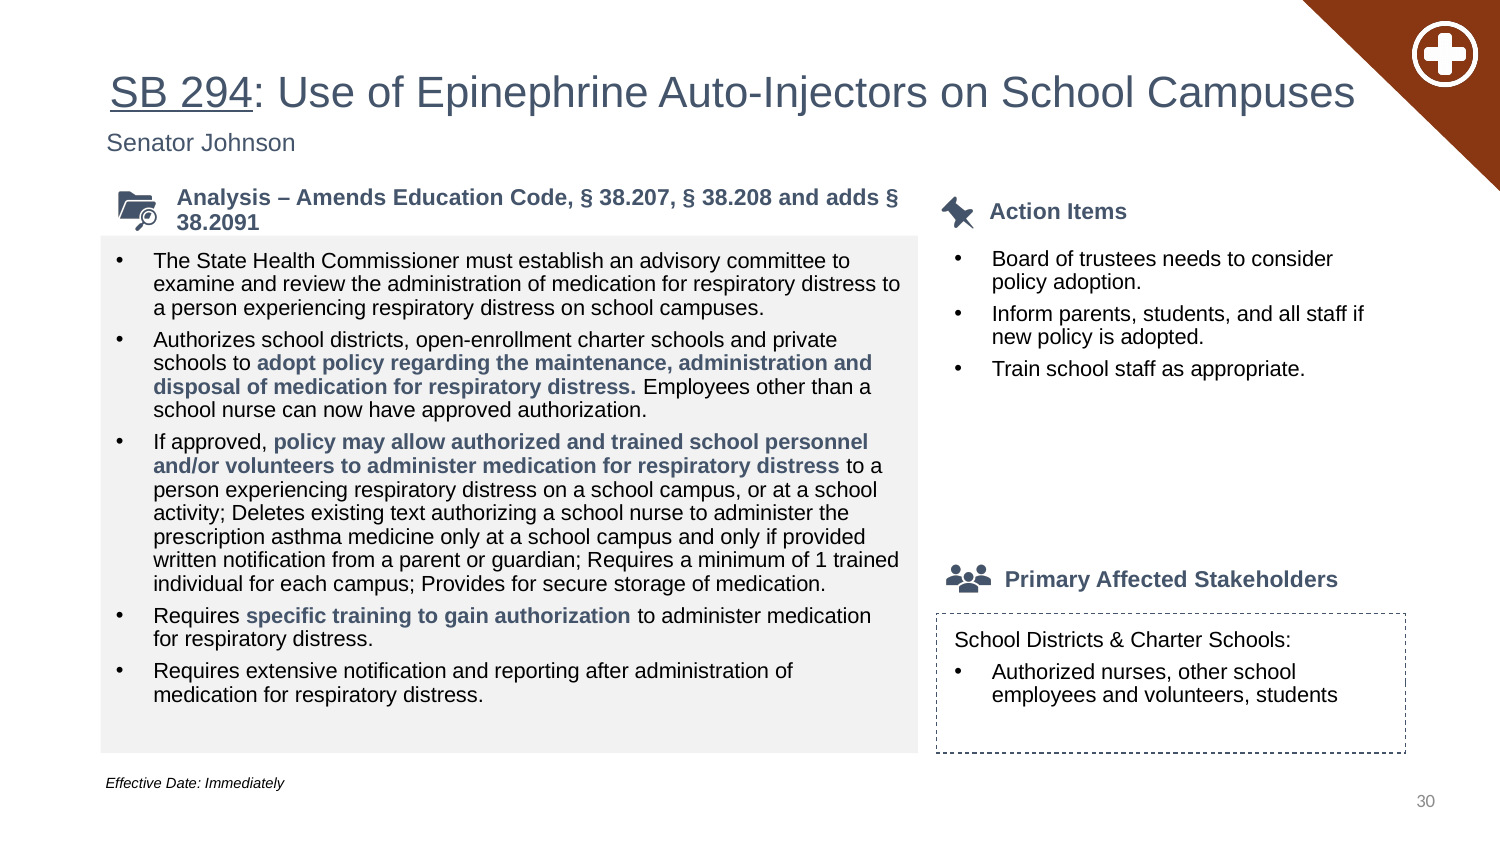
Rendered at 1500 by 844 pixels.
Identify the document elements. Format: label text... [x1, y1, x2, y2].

picture [109, 181, 164, 236]
text_box [935, 612, 1406, 754]
text_box School Districts & Charter Schools: Authorized nurses, other school employees and volunteers, students [943, 623, 1406, 751]
text_box Primary Affected Stakeholders [993, 546, 1428, 614]
picture [943, 553, 994, 604]
title SB 294: Use of Epinephrine Auto-Injectors on School Campuses [94, 45, 1405, 142]
text_box Board of trustees needs to consider policy adoption. Inform parents, students, and all staff if new policy is adopted. Train school staff as appropriate. [943, 241, 1393, 515]
list The State Health Commissioner must establish an advisory committee to examine and review the administration of medication for respiratory distress to a person experiencing respiratory distress on school campuses. Authorizes school districts, open-enrollment charter schools and private schools to adopt policy regarding the maintenance, administration and disposal of medication for respiratory distress. Employees other than a school nurse can now have approved authorization. If approved, policy may allow authorized and trained school personnel and/or volunteers to administer medication for respiratory distress to a person experiencing respiratory distress on a school campus, or at a school activity; Deletes existing text authorizing a school nurse to administer the prescription asthma medicine only at a school campus and only if provided written notification from a parent or guardian; Requires a minimum of 1 trained individual for each campus; Provides for secure storage of medication. Requires specific training to gain authorization to administer medication for respiratory distress. Requires extensive notification and reporting after administration of medication for respiratory distress. [100, 241, 918, 753]
text_box Action Items [978, 188, 1324, 236]
slide_number 30 [1112, 777, 1451, 822]
text_box [110, 145, 1406, 621]
text_box Senator Johnson [95, 124, 848, 153]
text_box Analysis – Amends Education Code, § 38.207, § 38.208 and adds § 38.2091 [165, 183, 916, 238]
picture [1403, 12, 1487, 97]
text_box Effective Date: Immediately [94, 770, 1389, 799]
text_box [1301, 0, 1500, 193]
text_box [100, 235, 110, 241]
text_box [927, 241, 1400, 576]
picture [936, 191, 979, 234]
